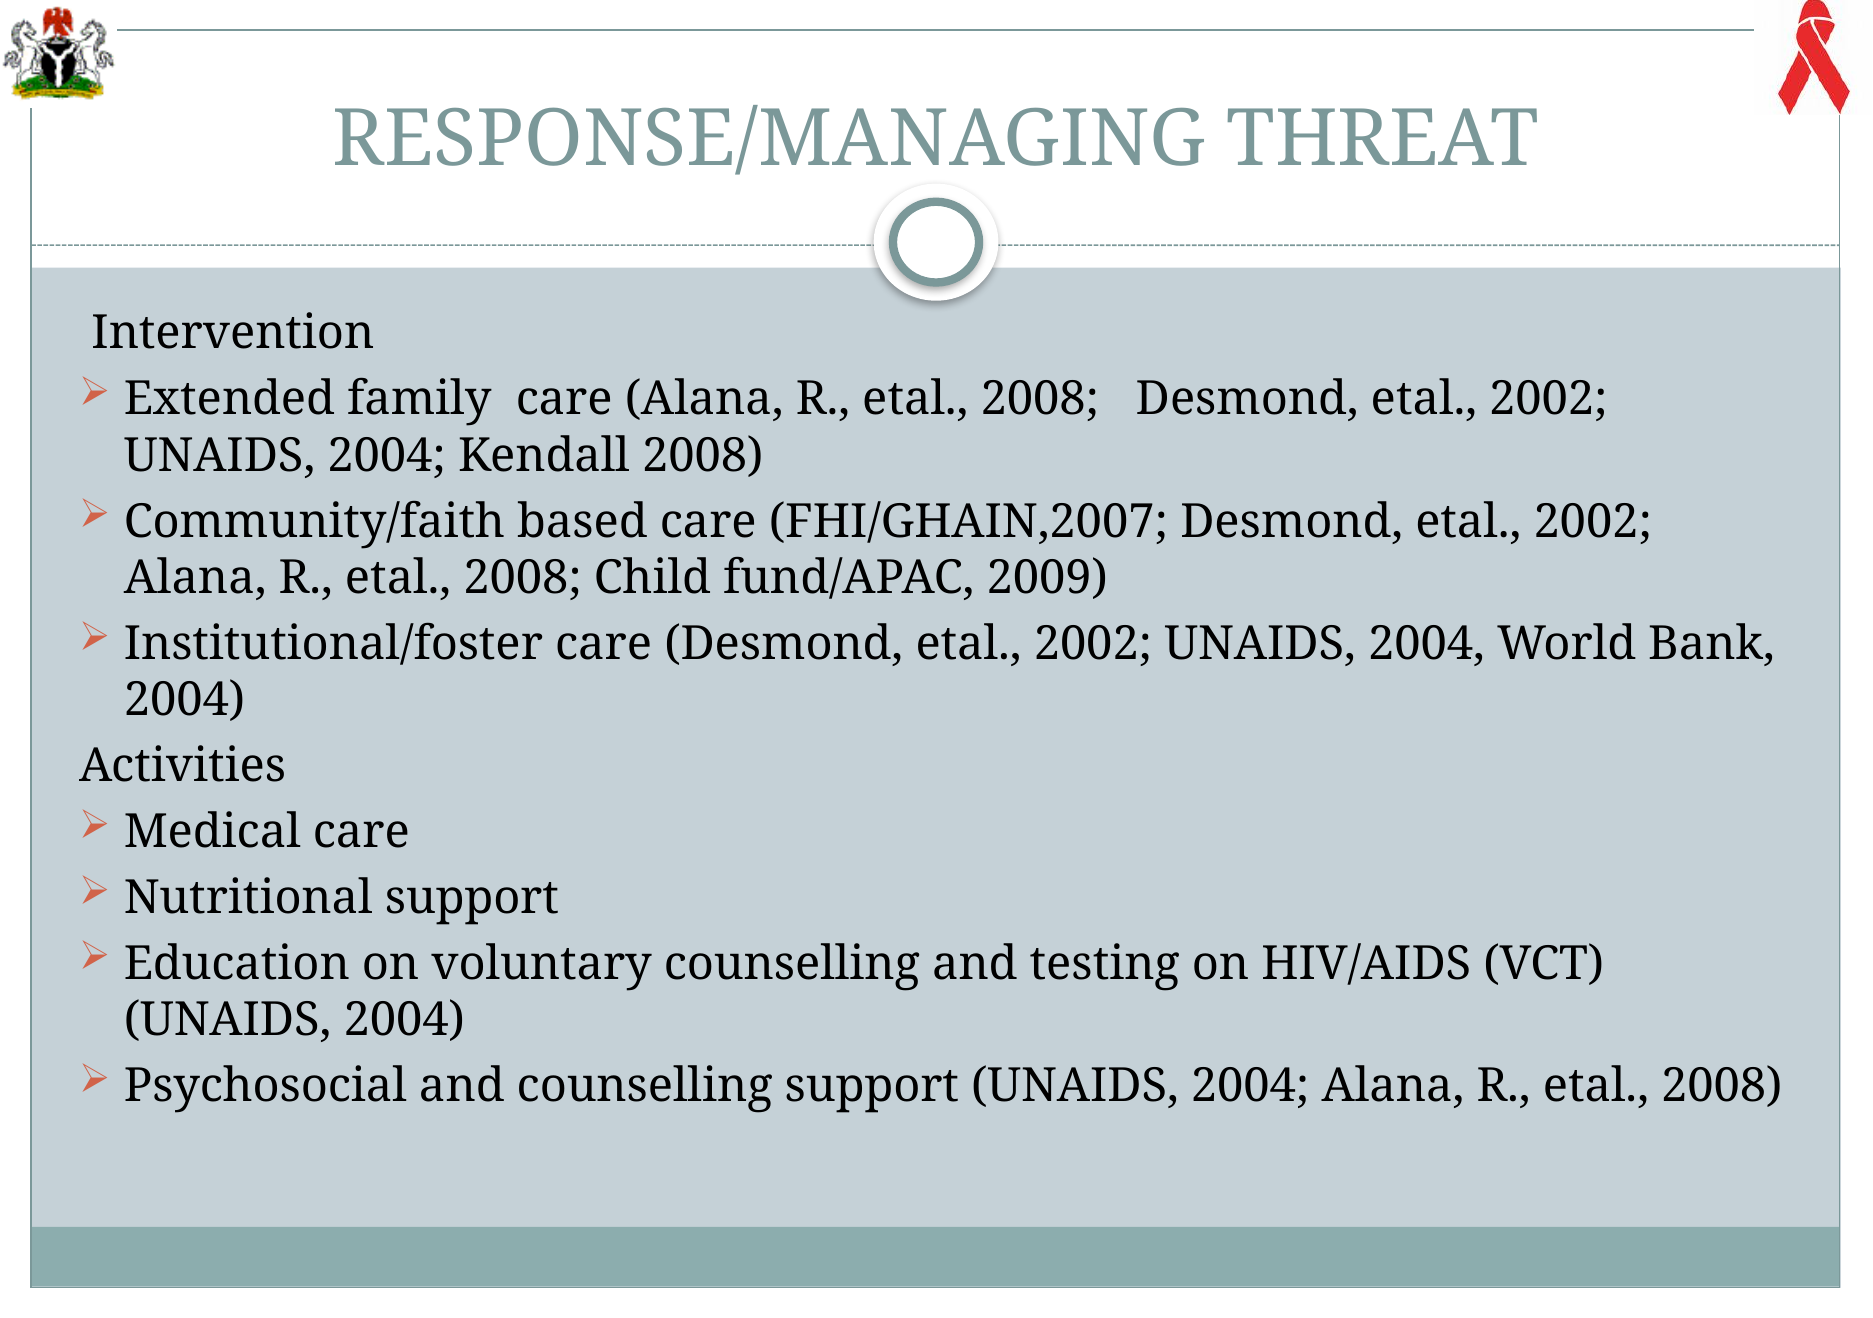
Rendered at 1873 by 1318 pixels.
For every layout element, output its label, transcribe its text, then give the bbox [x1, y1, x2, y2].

list Intervention Extended family care (Alana, R., etal., 2008; Desmond, etal., 2002; UNAIDS, 2004; Kendall 2008) Community/faith based care (FHI/GHAIN,2007; Desmond, etal., 2002; Alana, R., etal., 2008; Child fund/APAC, 2009) Institutional/foster care (Desmond, etal., 2002; UNAIDS, 2004, World Bank, 2004) Activities Medical care Nutritional support Education on voluntary counselling and testing on HIV/AIDS (VCT) (UNAIDS, 2004) Psychosocial and counselling support (UNAIDS, 2004; Alana, R., etal., 2008) [61, 293, 1803, 1172]
picture [0, 0, 117, 109]
picture [1754, 0, 1873, 116]
title RESPONSE/MANAGING THREAT [61, 43, 1810, 190]
